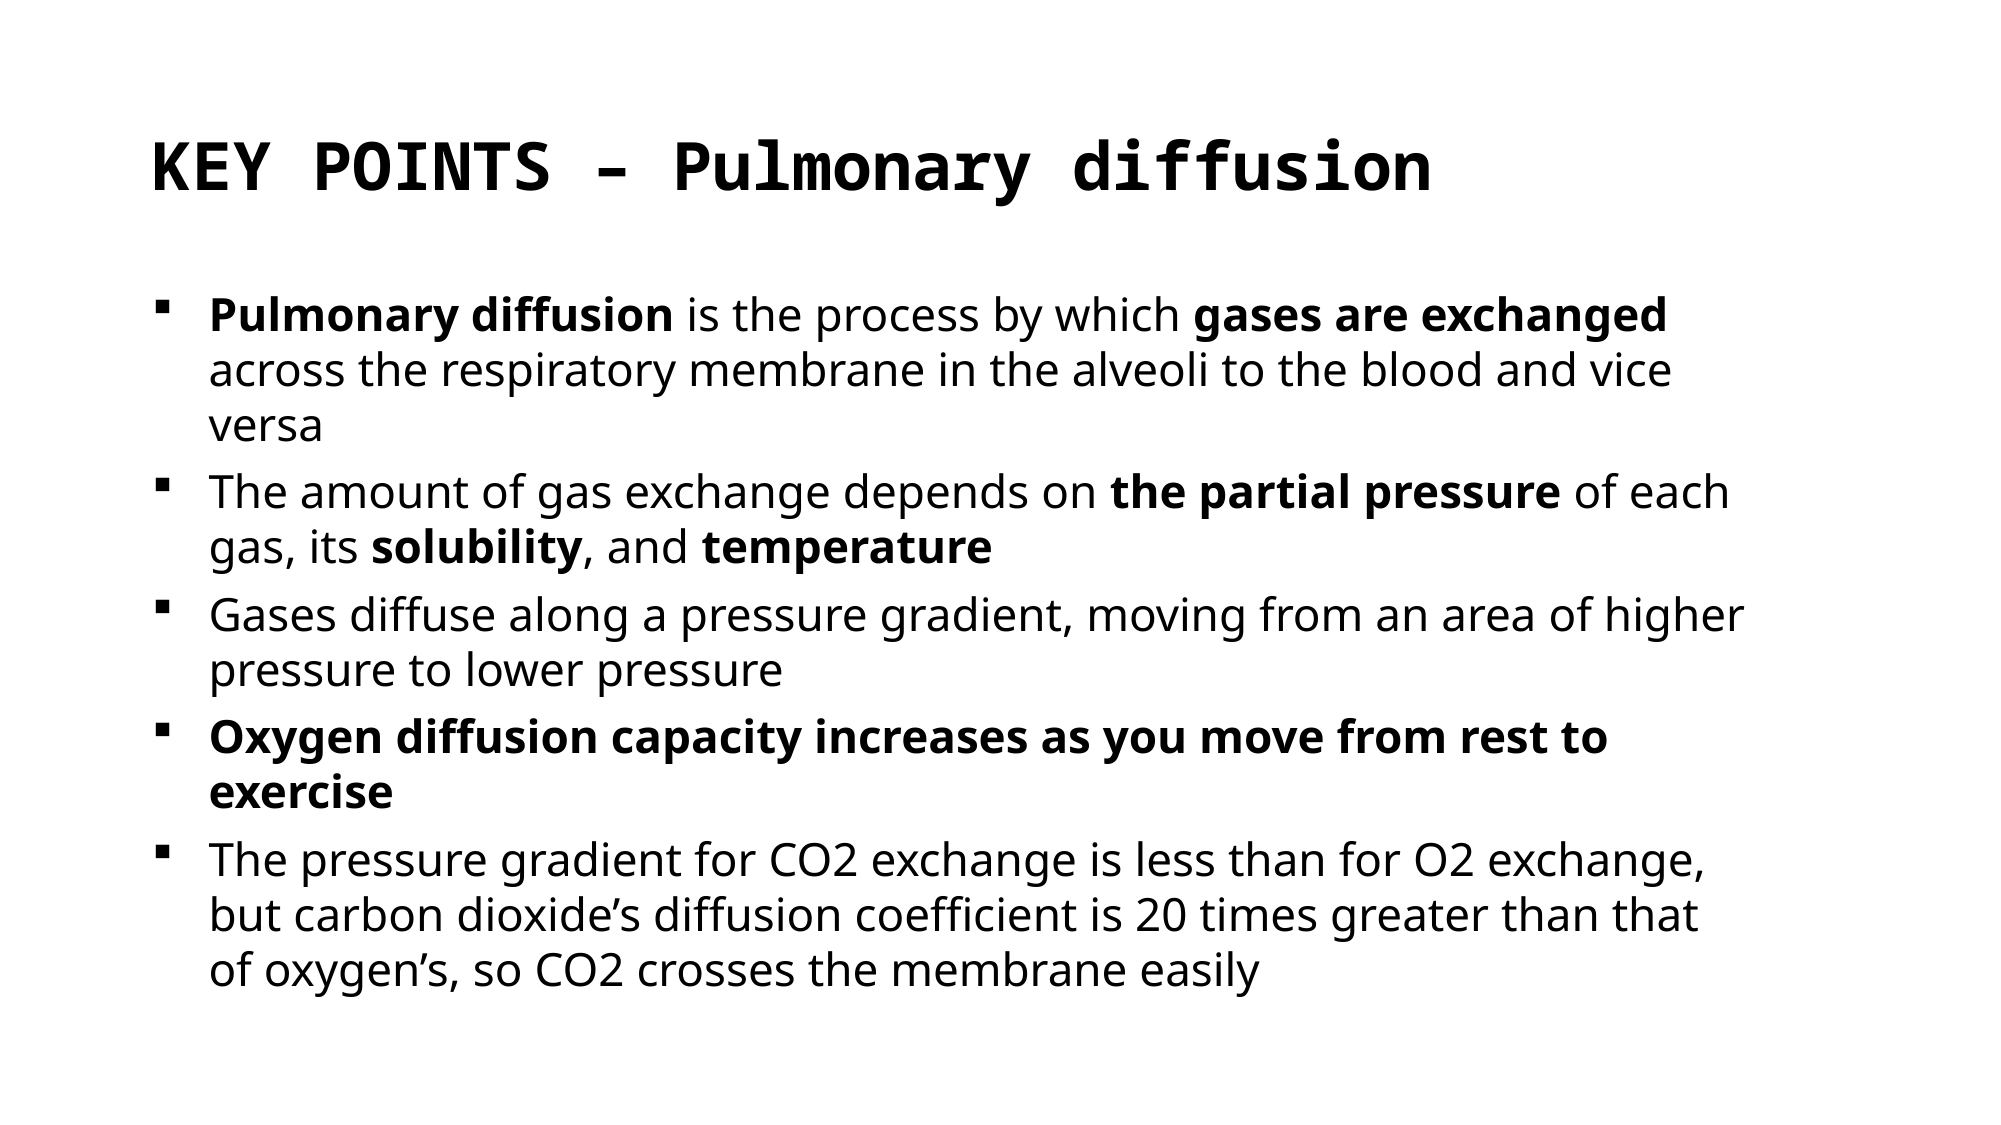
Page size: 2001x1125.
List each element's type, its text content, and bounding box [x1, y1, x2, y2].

text_box Pulmonary diffusion is the process by which gases are exchanged across the respiratory membrane in the alveoli to the blood and vice versa The amount of gas exchange depends on the partial pressure of each gas, its solubility, and temperature Gases diffuse along a pressure gradient, moving from an area of higher pressure to lower pressure Oxygen diffusion capacity increases as you move from rest to exercise The pressure gradient for CO2 exchange is less than for O2 exchange, but carbon dioxide’s diffusion coefficient is 20 times greater than that of oxygen’s, so CO2 crosses the membrane easily [137, 278, 1764, 1003]
title KEY POINTS – Pulmonary diffusion [137, 59, 1863, 278]
